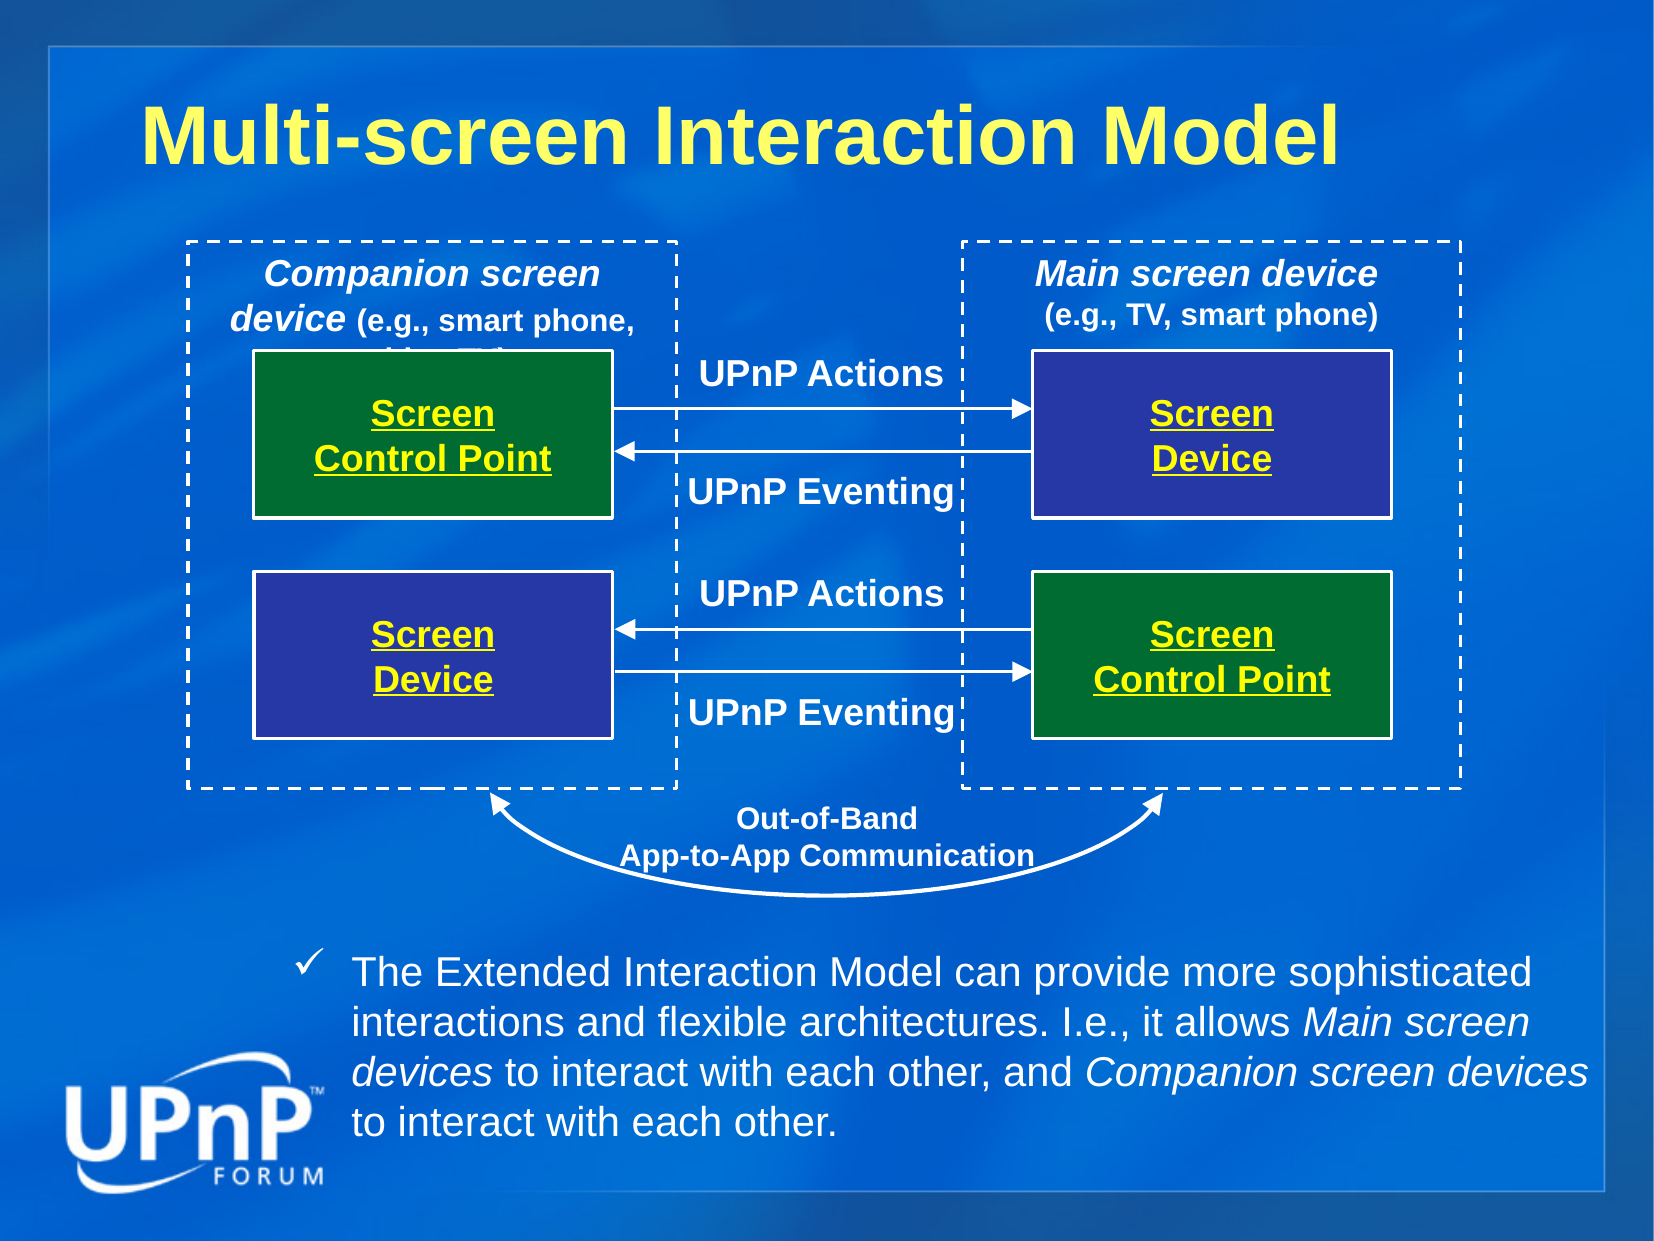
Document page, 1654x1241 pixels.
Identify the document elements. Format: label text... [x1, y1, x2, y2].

title Multi-screen Interaction Model [124, 68, 1530, 207]
text_box The Extended Interaction Model can provide more sophisticated interactions and flexible architectures. I.e., it allows Main screen devices to interact with each other, and Companion screen devices to interact with each other. [275, 936, 1613, 1103]
picture [0, 0, 1654, 1241]
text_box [187, 241, 1461, 896]
